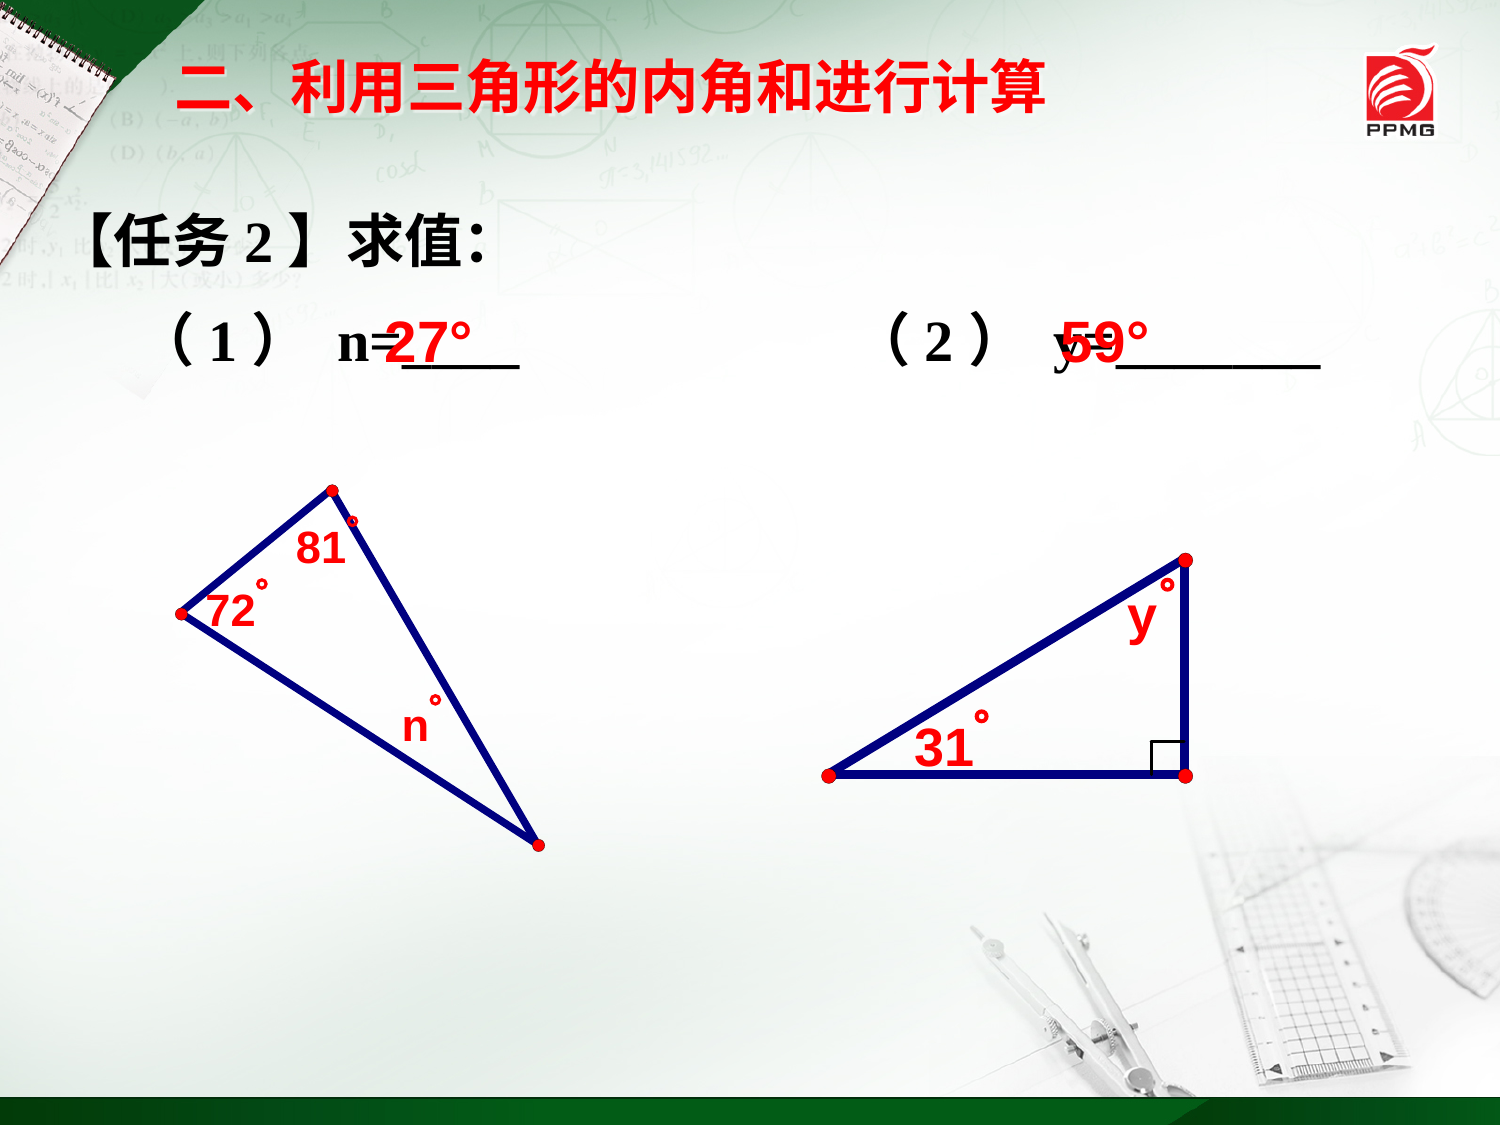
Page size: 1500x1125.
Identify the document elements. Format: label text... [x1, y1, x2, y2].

text_box 59° [1046, 297, 1204, 382]
text_box 27° [369, 297, 528, 382]
text_box 【任务2】求值： （1） n=____ （2） y=_______ [41, 196, 1479, 381]
picture [0, 0, 1500, 1125]
text_box 二、利用三角形的内角和进行计算 [159, 42, 1226, 128]
